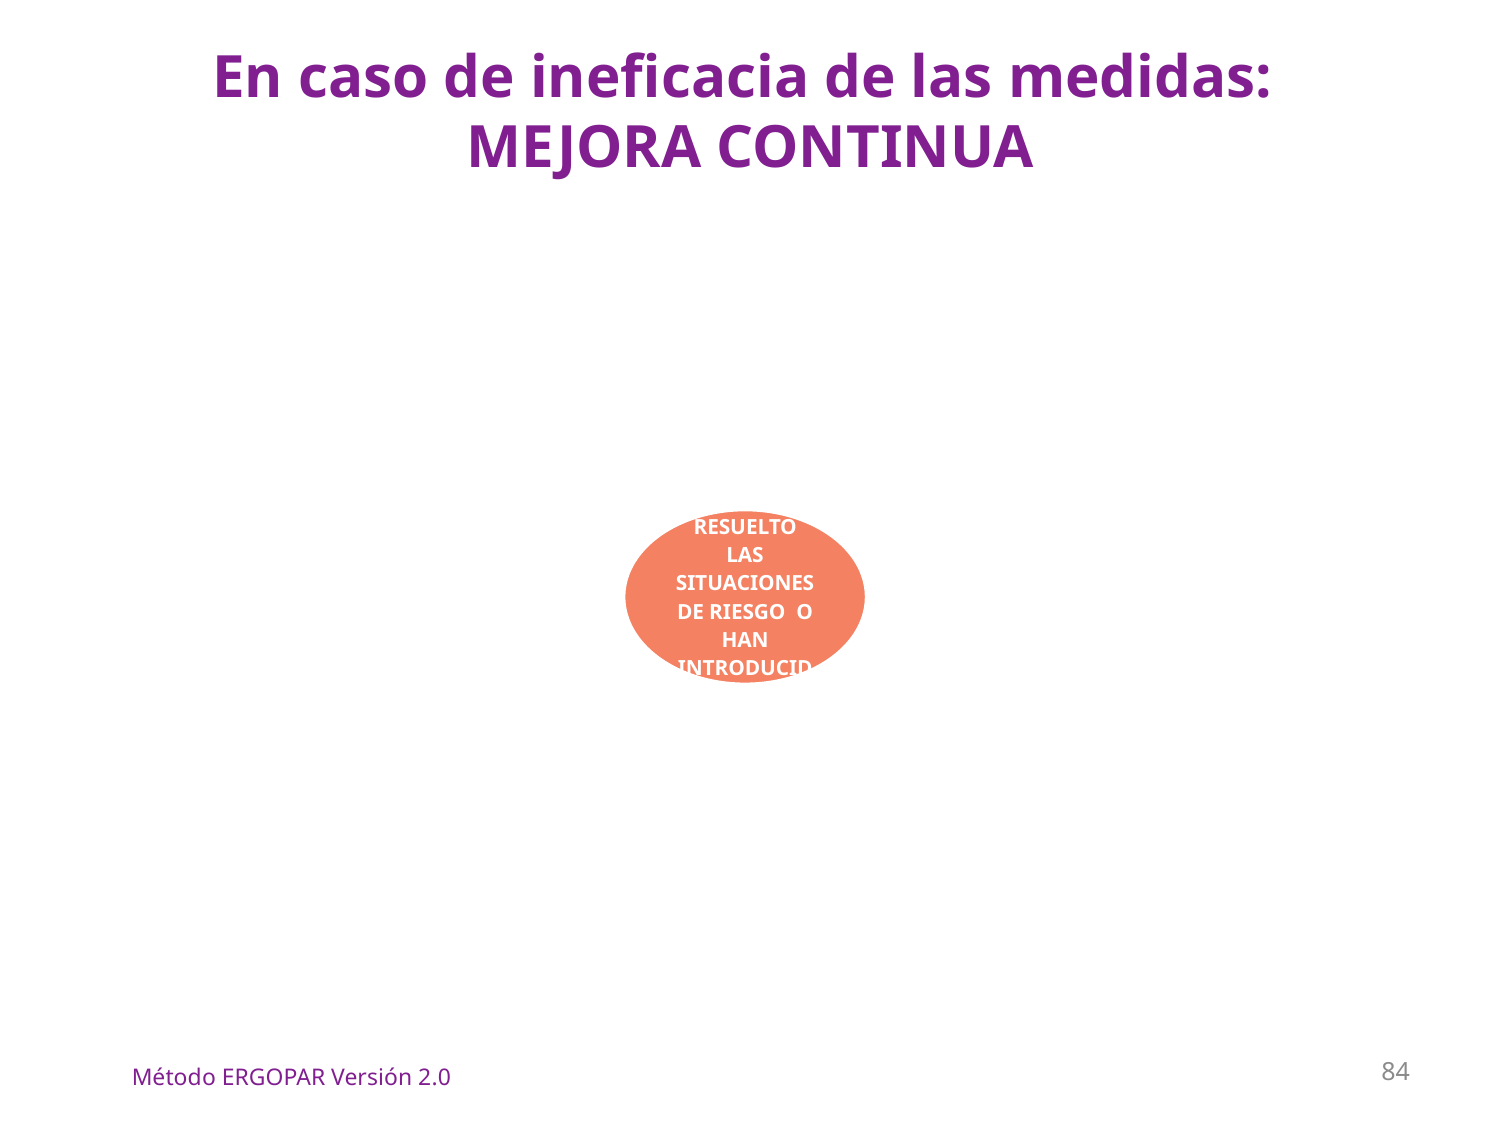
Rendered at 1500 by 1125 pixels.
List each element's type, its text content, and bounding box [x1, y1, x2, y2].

title En caso de ineficacia de las medidas: MEJORA CONTINUA [82, 42, 1418, 176]
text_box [257, 245, 1233, 949]
text_box Método ERGOPAR Versión 2.0 [117, 1054, 938, 1097]
slide_number 84 [1074, 1042, 1425, 1103]
